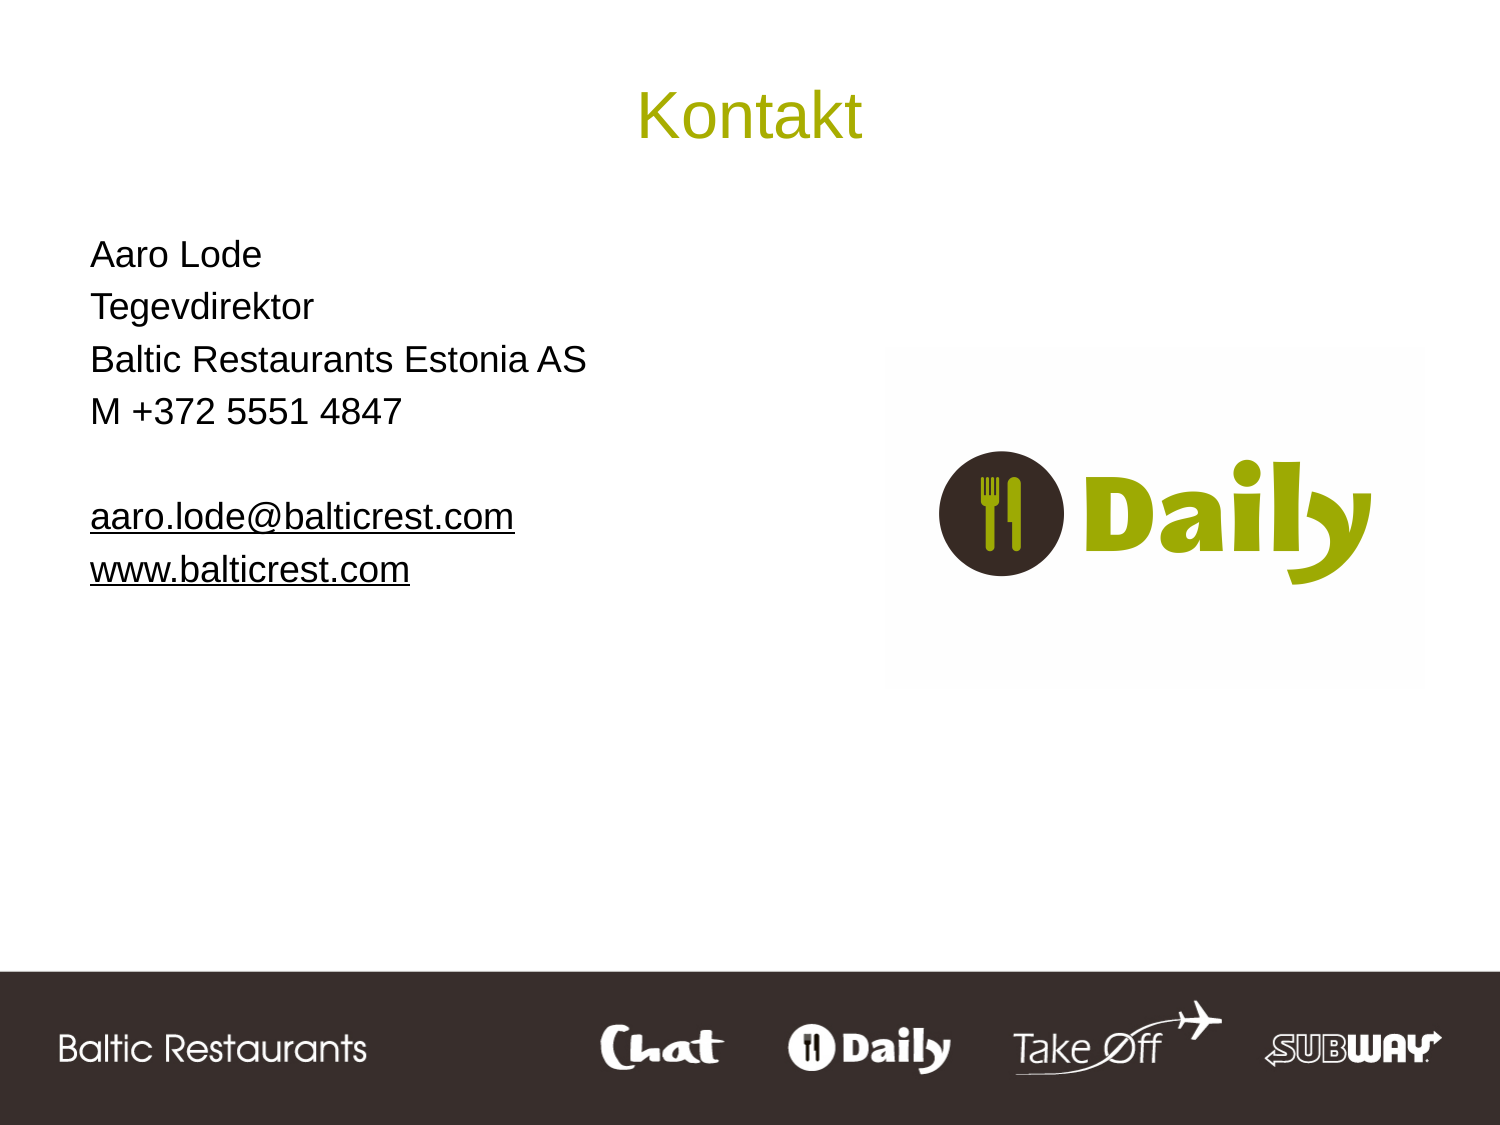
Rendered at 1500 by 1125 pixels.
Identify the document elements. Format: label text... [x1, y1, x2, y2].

text_box Kontakt [74, 45, 1425, 178]
picture [0, 0, 1500, 1125]
text_box Aaro Lode Tegevdirektor Baltic Restaurants Estonia AS M +372 5551 4847 aaro.lode@balticrest.com www.balticrest.com [75, 222, 1018, 919]
